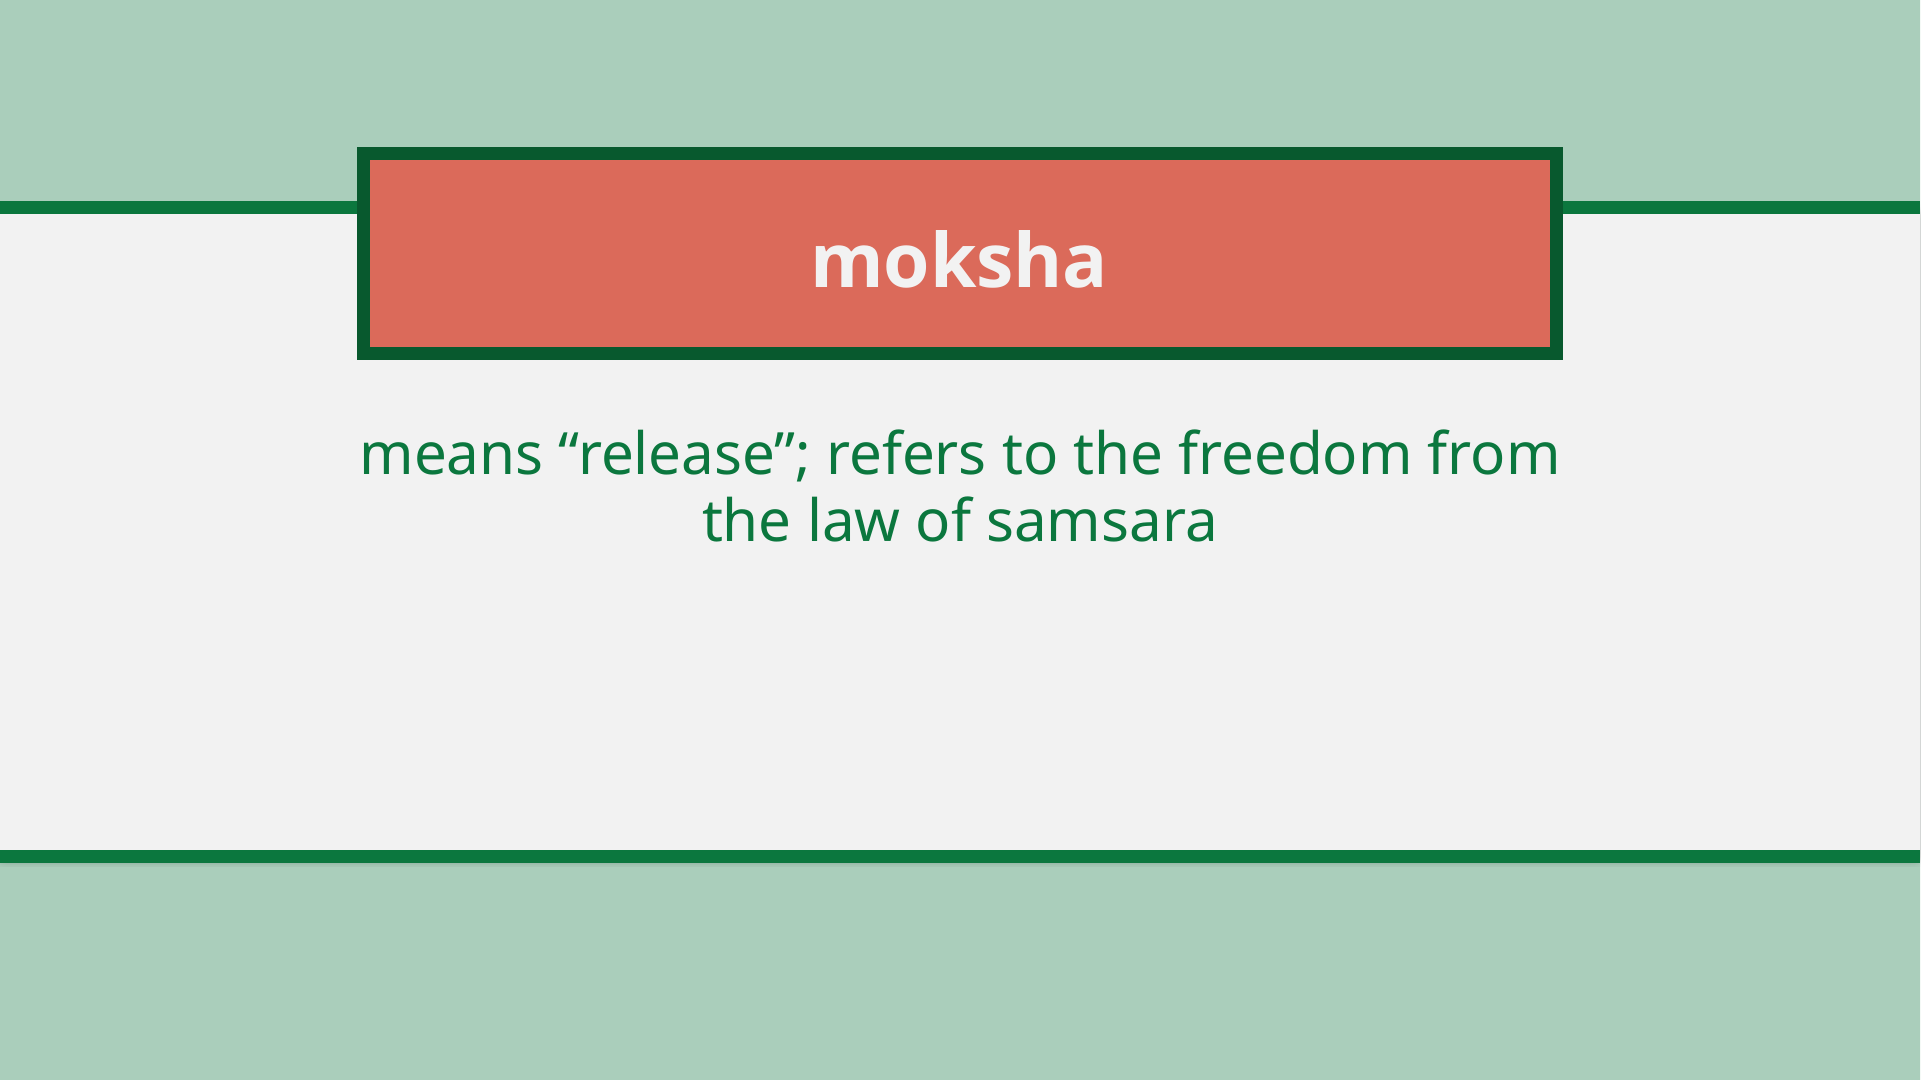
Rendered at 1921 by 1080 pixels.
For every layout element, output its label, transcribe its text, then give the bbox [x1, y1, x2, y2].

title moksha [361, 160, 1557, 354]
list means “release”; refers to the freedom from the law of samsara [300, 414, 1620, 838]
